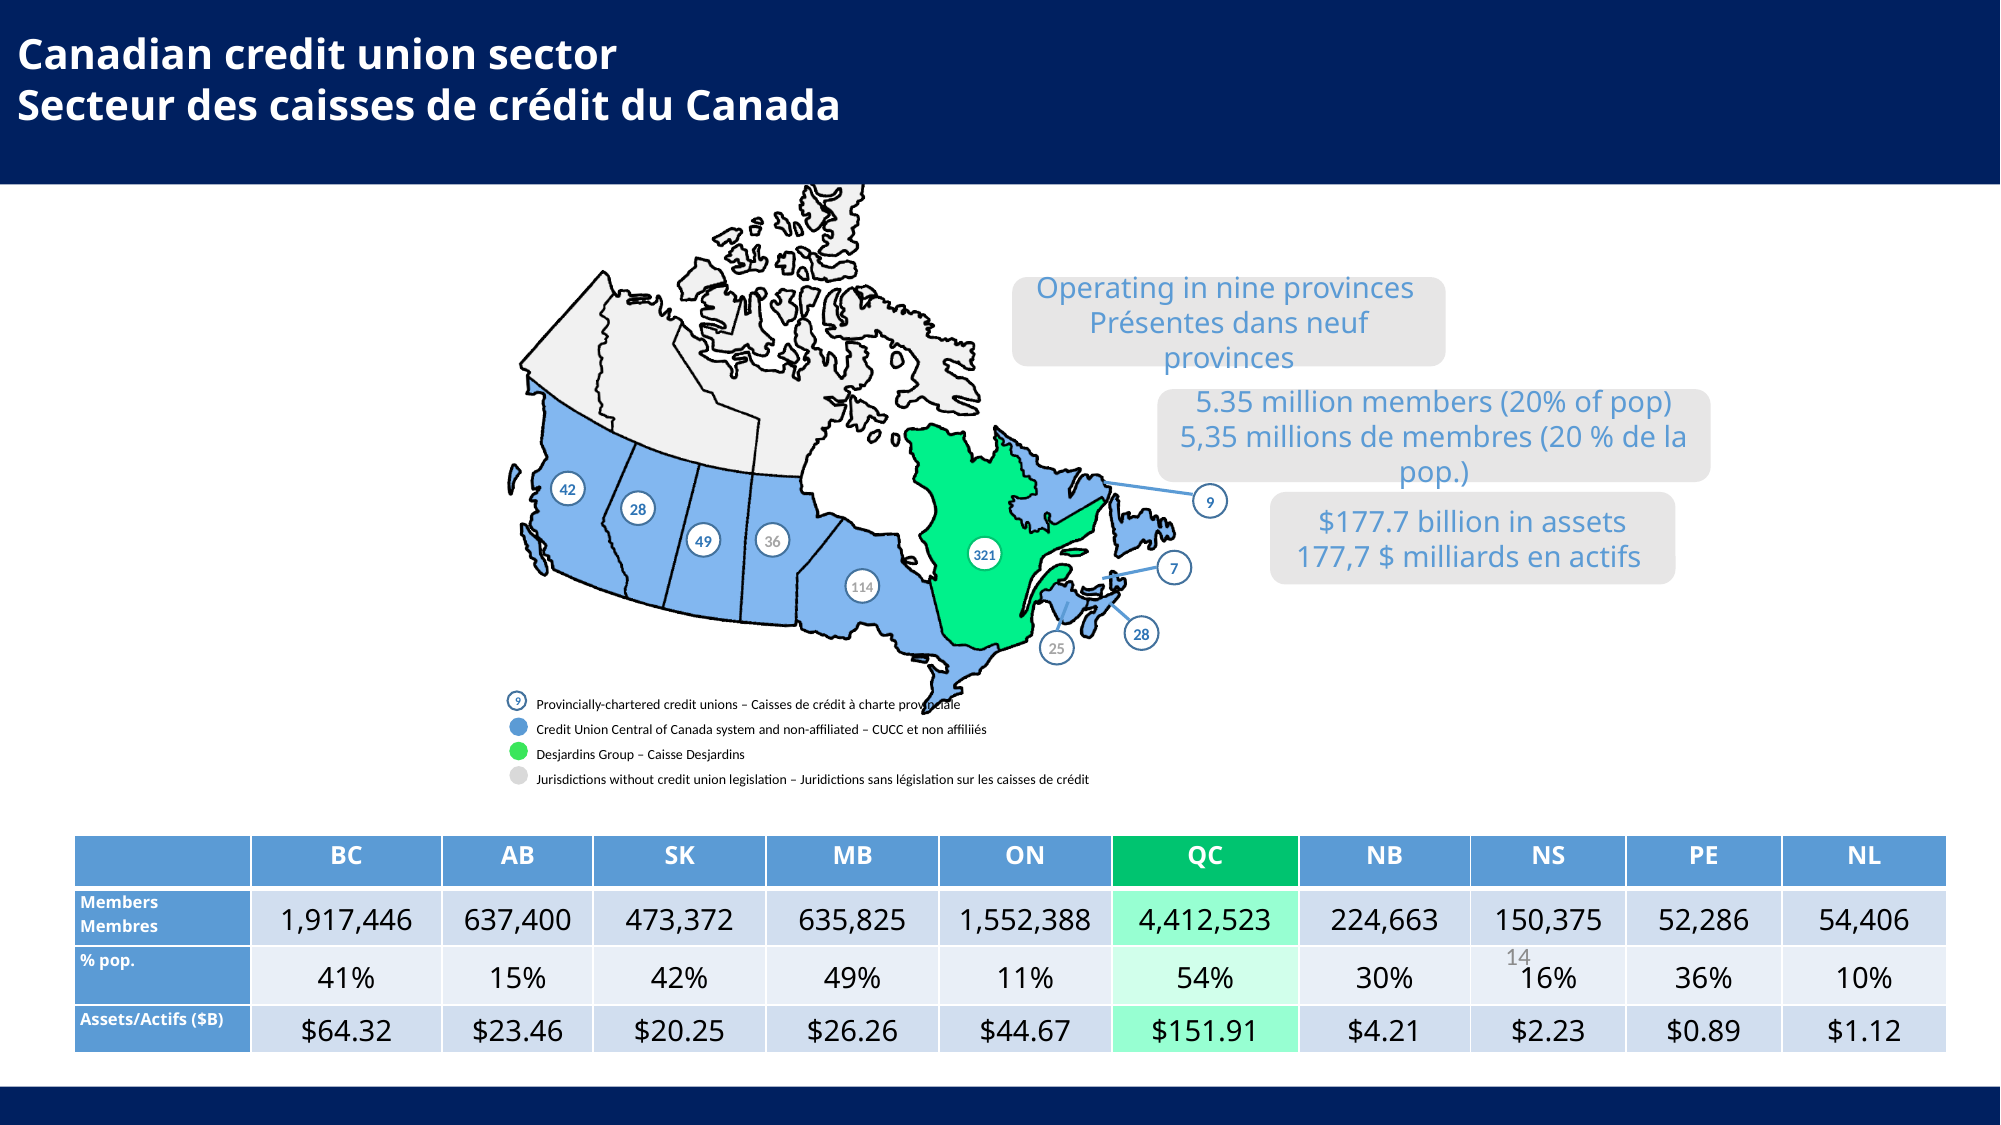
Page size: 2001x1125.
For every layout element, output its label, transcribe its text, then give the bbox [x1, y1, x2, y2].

table_header QC [1113, 836, 1298, 886]
table_cell Assets/Actifs ($B) [75, 1006, 250, 1052]
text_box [1109, 602, 1130, 620]
table_header BC [252, 836, 441, 886]
table_cell % pop. [75, 947, 250, 1004]
table_cell 224,663 [1300, 891, 1470, 932]
table_cell 54% [1113, 947, 1298, 1004]
table_header NB [1300, 836, 1470, 886]
text_box [508, 764, 530, 786]
table_header NL [1783, 836, 1946, 886]
table_cell $4.21 [1300, 1006, 1470, 1052]
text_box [1056, 601, 1069, 631]
text_box Canadian credit union sector Secteur des caisses de crédit du Canada [2, 21, 943, 136]
table_cell 30% [1300, 978, 1470, 1004]
table_cell $0.89 [1627, 1006, 1781, 1052]
picture [486, 149, 1192, 745]
table_header SK [594, 836, 765, 886]
text_box $177.7 billion in assets 177,7 $ milliards en actifs [1269, 491, 1677, 586]
table_cell $26.26 [767, 1006, 938, 1052]
table_header MB [767, 836, 938, 886]
text_box 7 [1173, 549, 1193, 586]
text_box Operating in nine provinces Présentes dans neuf provinces [1173, 276, 1447, 367]
table_cell 54,406 [1783, 891, 1946, 945]
table_cell 635,825 [767, 891, 938, 945]
table_cell 1,917,446 [252, 891, 441, 945]
text_box [0, 1086, 2000, 1125]
text_box [0, 0, 2000, 185]
table_cell 473,372 [594, 891, 765, 945]
table_cell 4,412,523 [1113, 891, 1298, 945]
table_cell 150,375 [1471, 891, 1625, 945]
table_header AB [443, 836, 592, 886]
table_cell 36% [1627, 947, 1781, 1004]
text_box 9 [1192, 483, 1229, 519]
text_box [508, 723, 529, 738]
table_cell 15% [443, 947, 592, 1004]
table_header NS [1471, 836, 1625, 886]
table_cell $23.46 [443, 1006, 592, 1052]
table_cell $151.91 [1113, 1006, 1298, 1052]
slide_number 14 [1283, 932, 1546, 978]
table_cell $44.67 [940, 1006, 1111, 1052]
text_box 5.35 million members (20% of pop) 5,35 millions de membres (20 % de la pop.) [1173, 388, 1712, 483]
table_cell 11% [940, 947, 1111, 1004]
table_cell 10% [1783, 947, 1946, 1004]
table_cell 16% [1471, 947, 1625, 1004]
table_cell 52,286 [1627, 891, 1781, 945]
table_cell $1.12 [1783, 1006, 1946, 1052]
table_cell 41% [252, 947, 441, 1004]
table_cell $20.25 [594, 1006, 765, 1052]
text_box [1103, 482, 1193, 495]
table_header ON [940, 836, 1111, 886]
table_cell 42% [594, 947, 765, 1004]
table_cell Members Membres [75, 891, 250, 945]
text_box [508, 740, 529, 762]
text_box Provincially-chartered credit unions – Caisses de crédit à charte provinciale Credit Union Central of Canada system and non-affiliated – CUCC et non affiliiés Desjardins Group – Caisse Desjardins Jurisdictions without credit union legislation – Juridictions sans législation sur les caisses de crédit [536, 687, 1446, 805]
table_cell 637,400 [443, 891, 592, 945]
table_header [75, 836, 250, 886]
table_header PE [1627, 836, 1781, 886]
table_cell $64.32 [252, 1006, 441, 1052]
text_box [1102, 567, 1157, 579]
table_cell 49% [767, 947, 938, 1004]
table_cell 1,552,388 [940, 891, 1111, 945]
table_cell $2.23 [1471, 1006, 1625, 1052]
